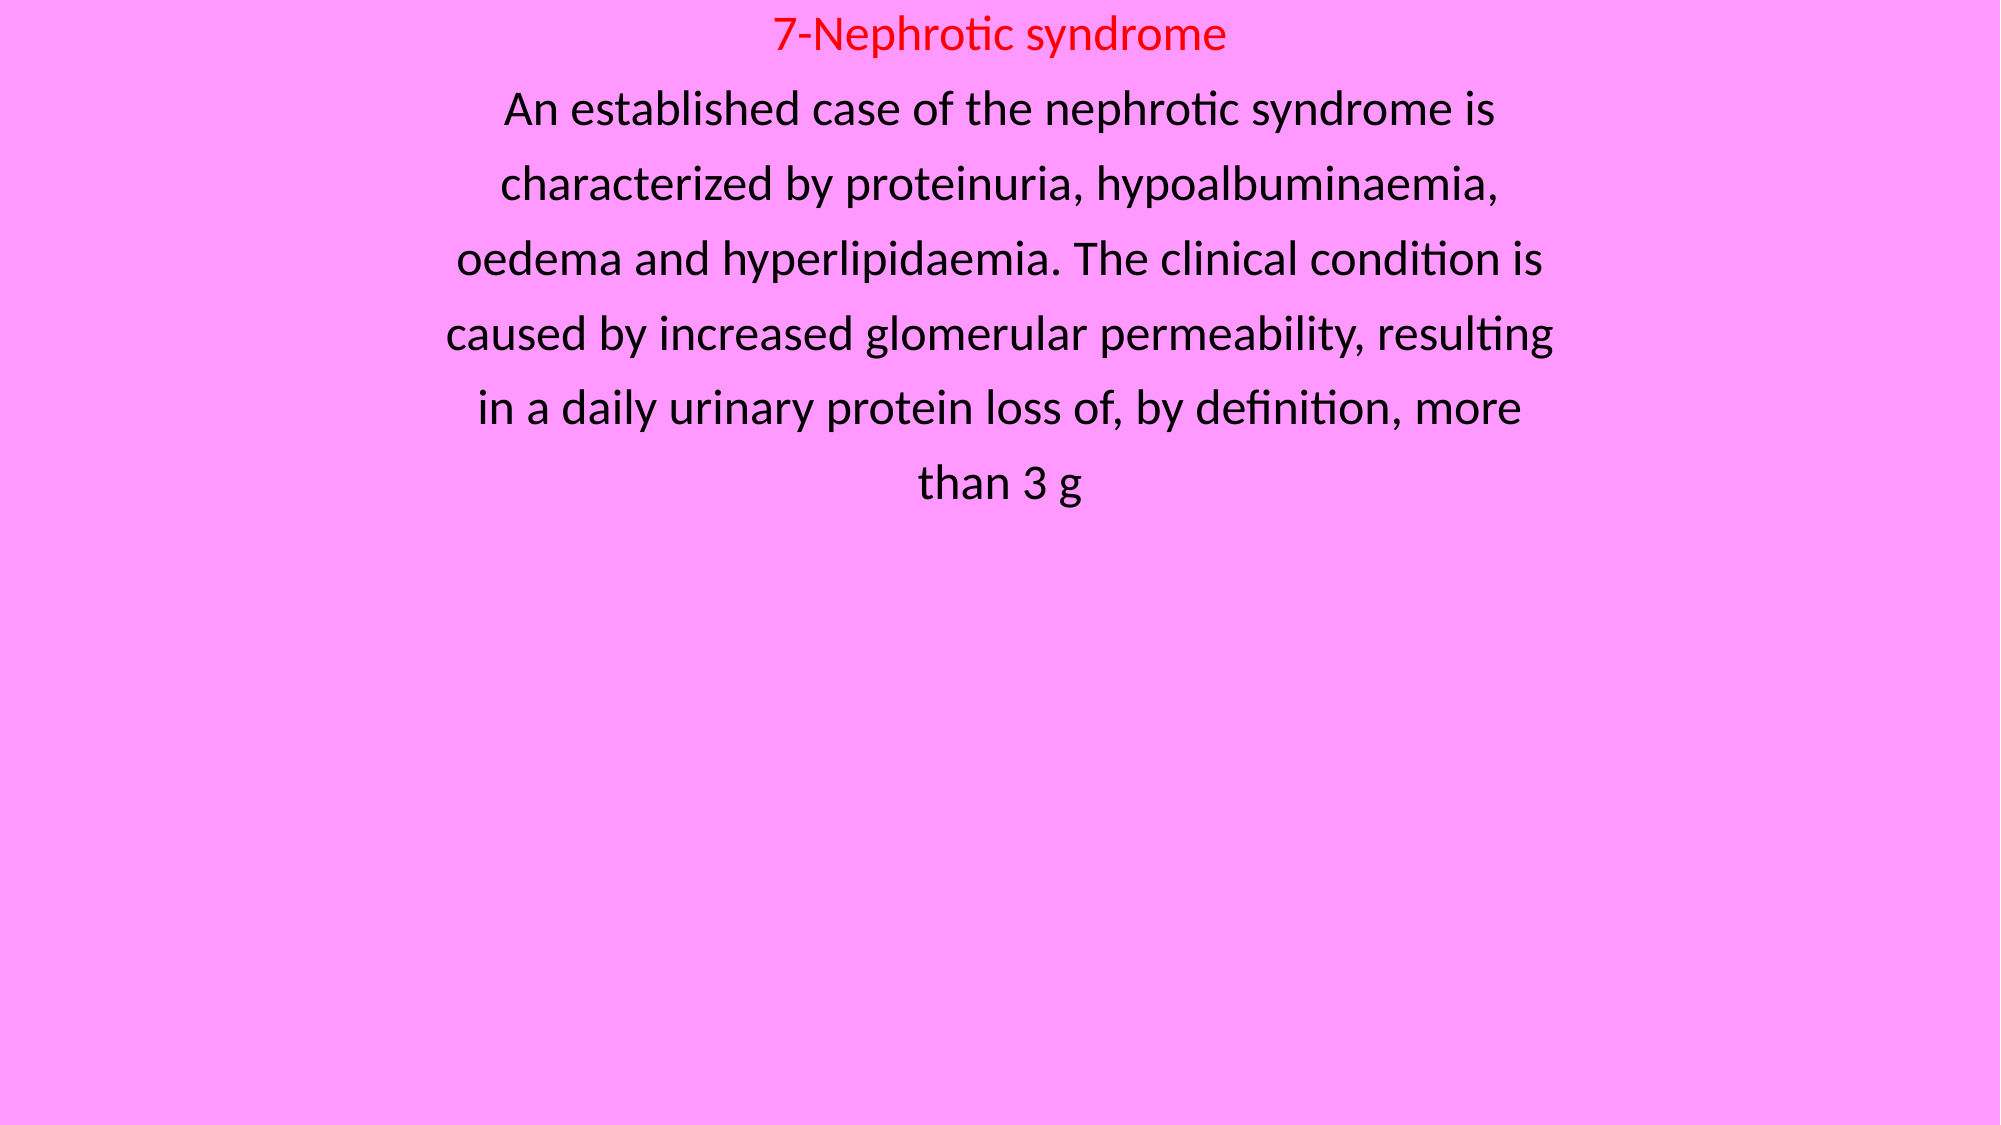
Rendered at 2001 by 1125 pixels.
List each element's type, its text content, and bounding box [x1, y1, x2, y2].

subtitle 7-Nephrotic syndrome An established case of the nephrotic syndrome is characterized by proteinuria, hypoalbuminaemia, oedema and hyperlipidaemia. The clinical condition is caused by increased glomerular permeability, resulting in a daily urinary protein loss of, by definition, more than 3 g [0, 0, 2000, 1125]
